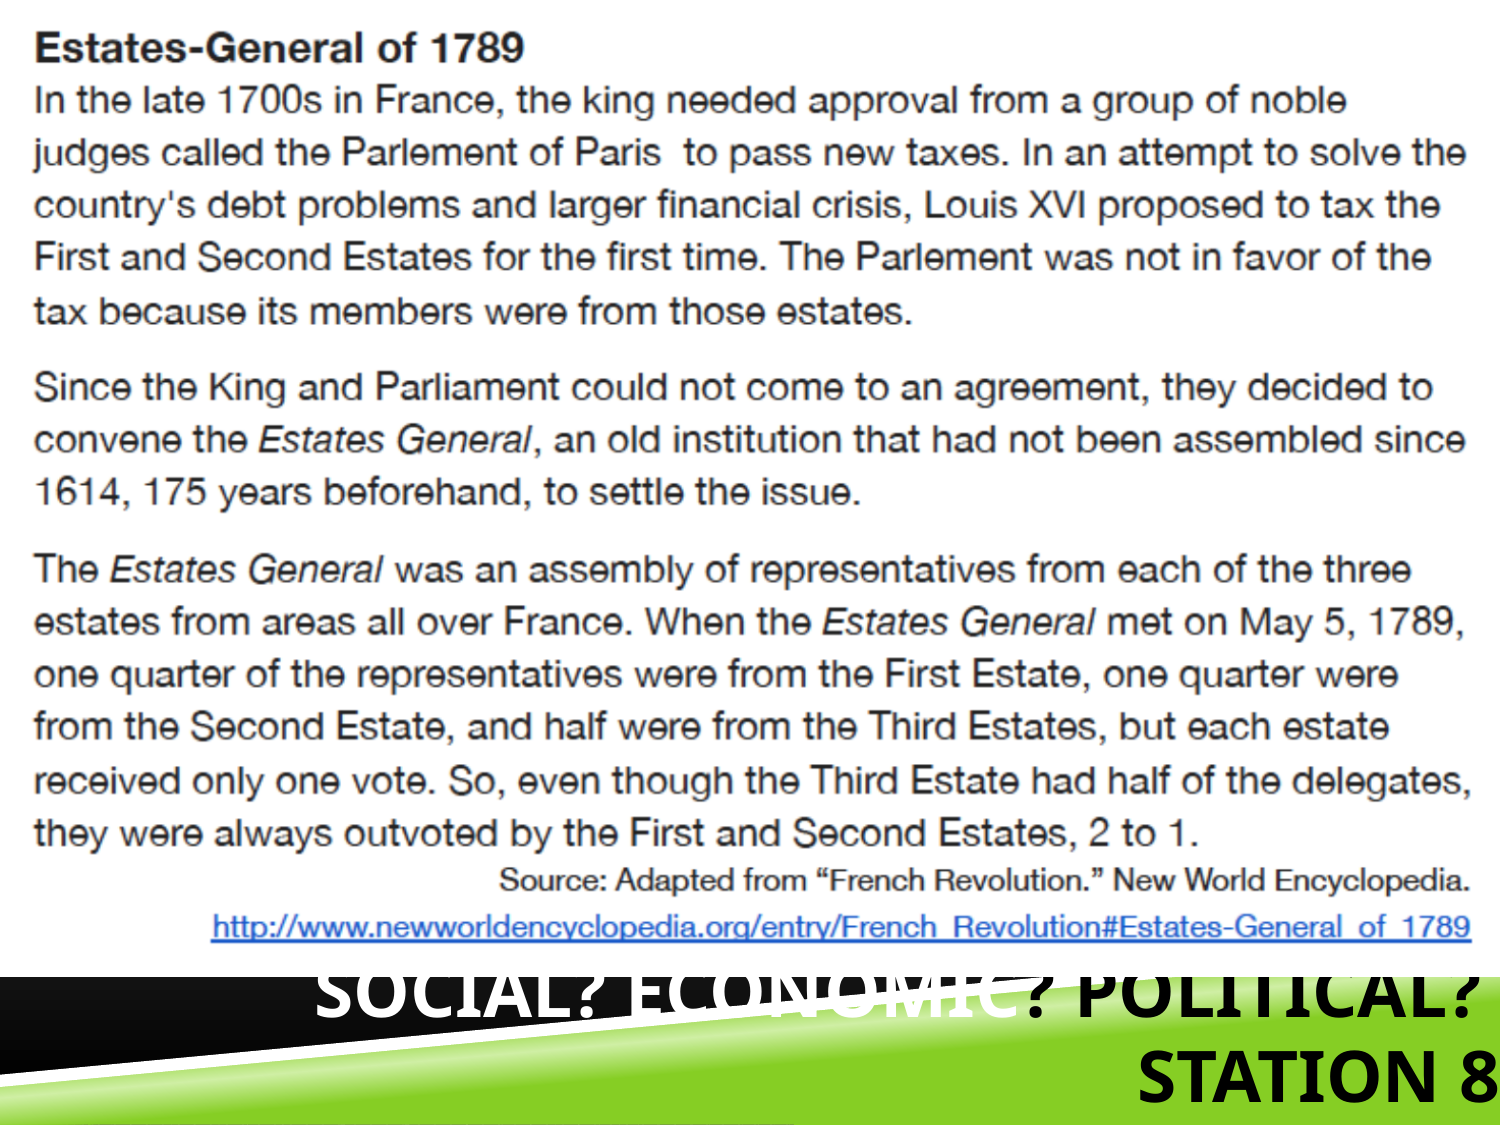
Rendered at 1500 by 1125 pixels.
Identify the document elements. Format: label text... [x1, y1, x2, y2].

picture [0, 0, 1500, 978]
title Social? Economic? Political? Station 8 [0, 989, 1500, 1125]
